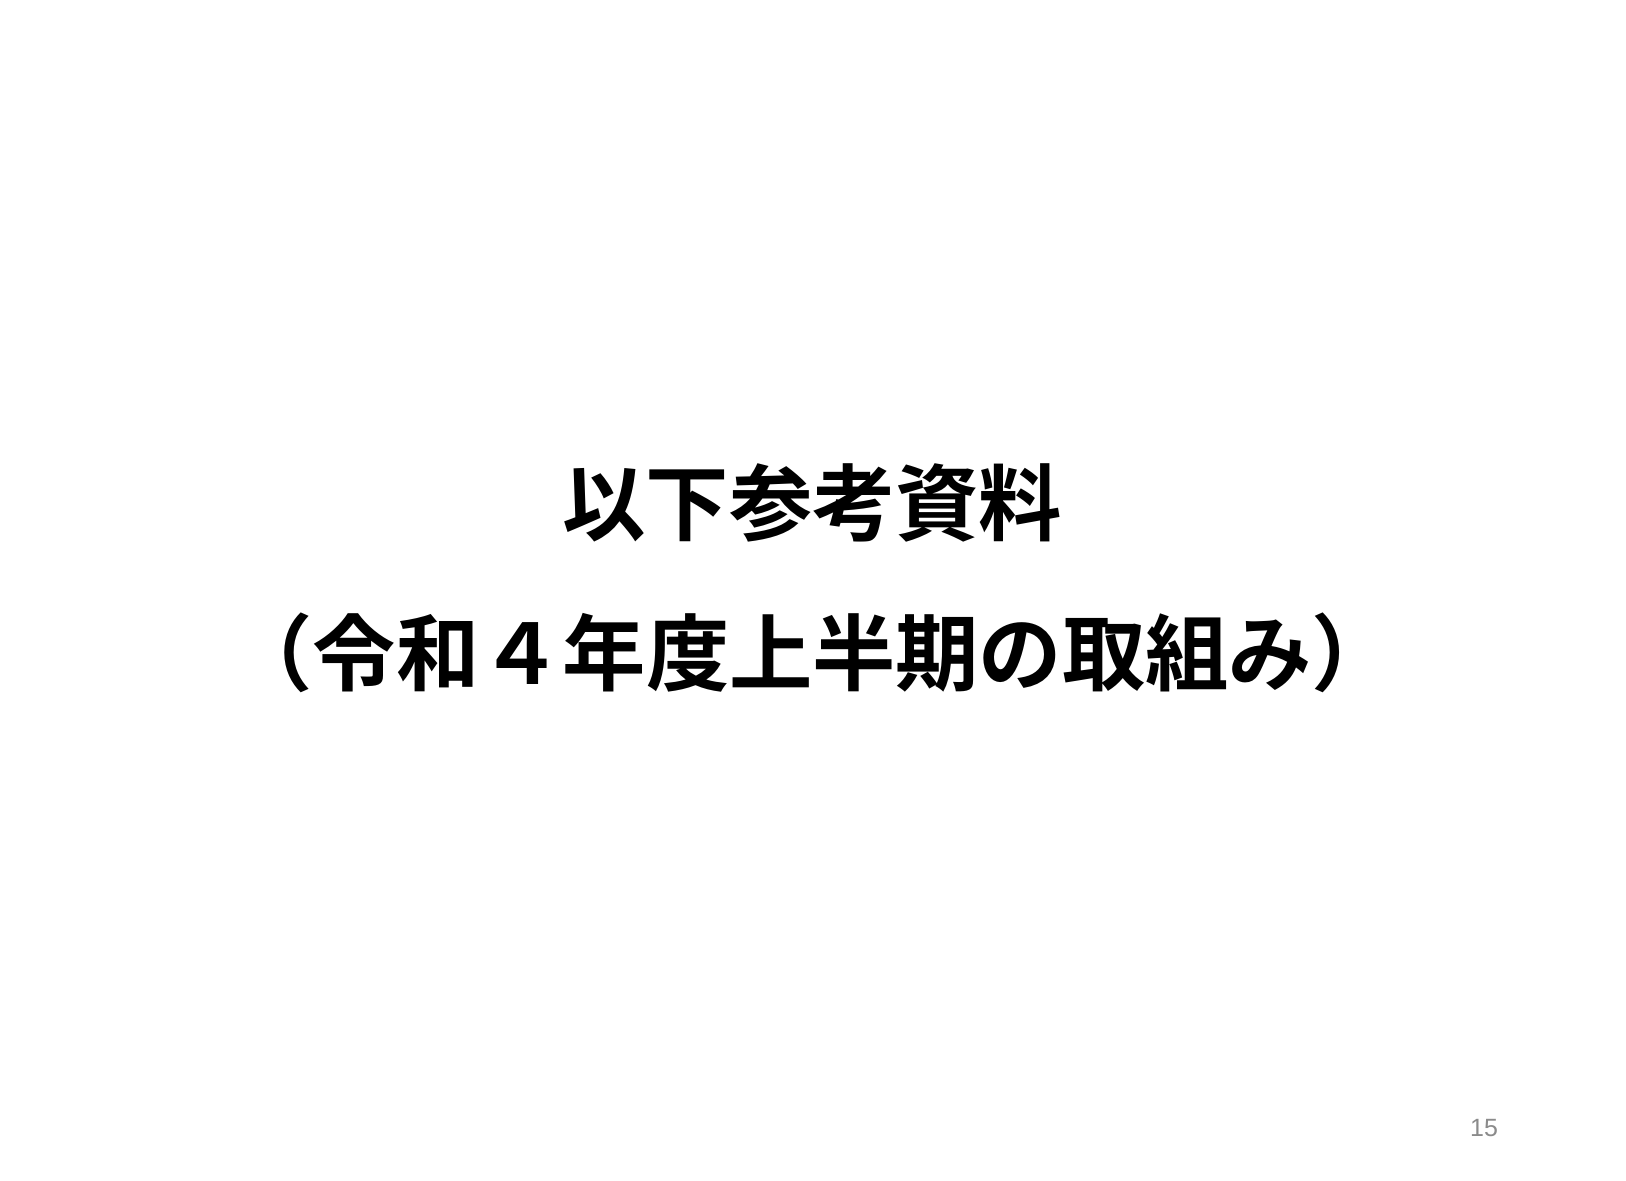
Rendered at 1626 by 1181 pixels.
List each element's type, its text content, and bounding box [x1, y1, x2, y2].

text_box 以下参考資料 （令和４年度上半期の取組み） [0, 421, 1625, 681]
slide_number 14 [1147, 1094, 1514, 1158]
